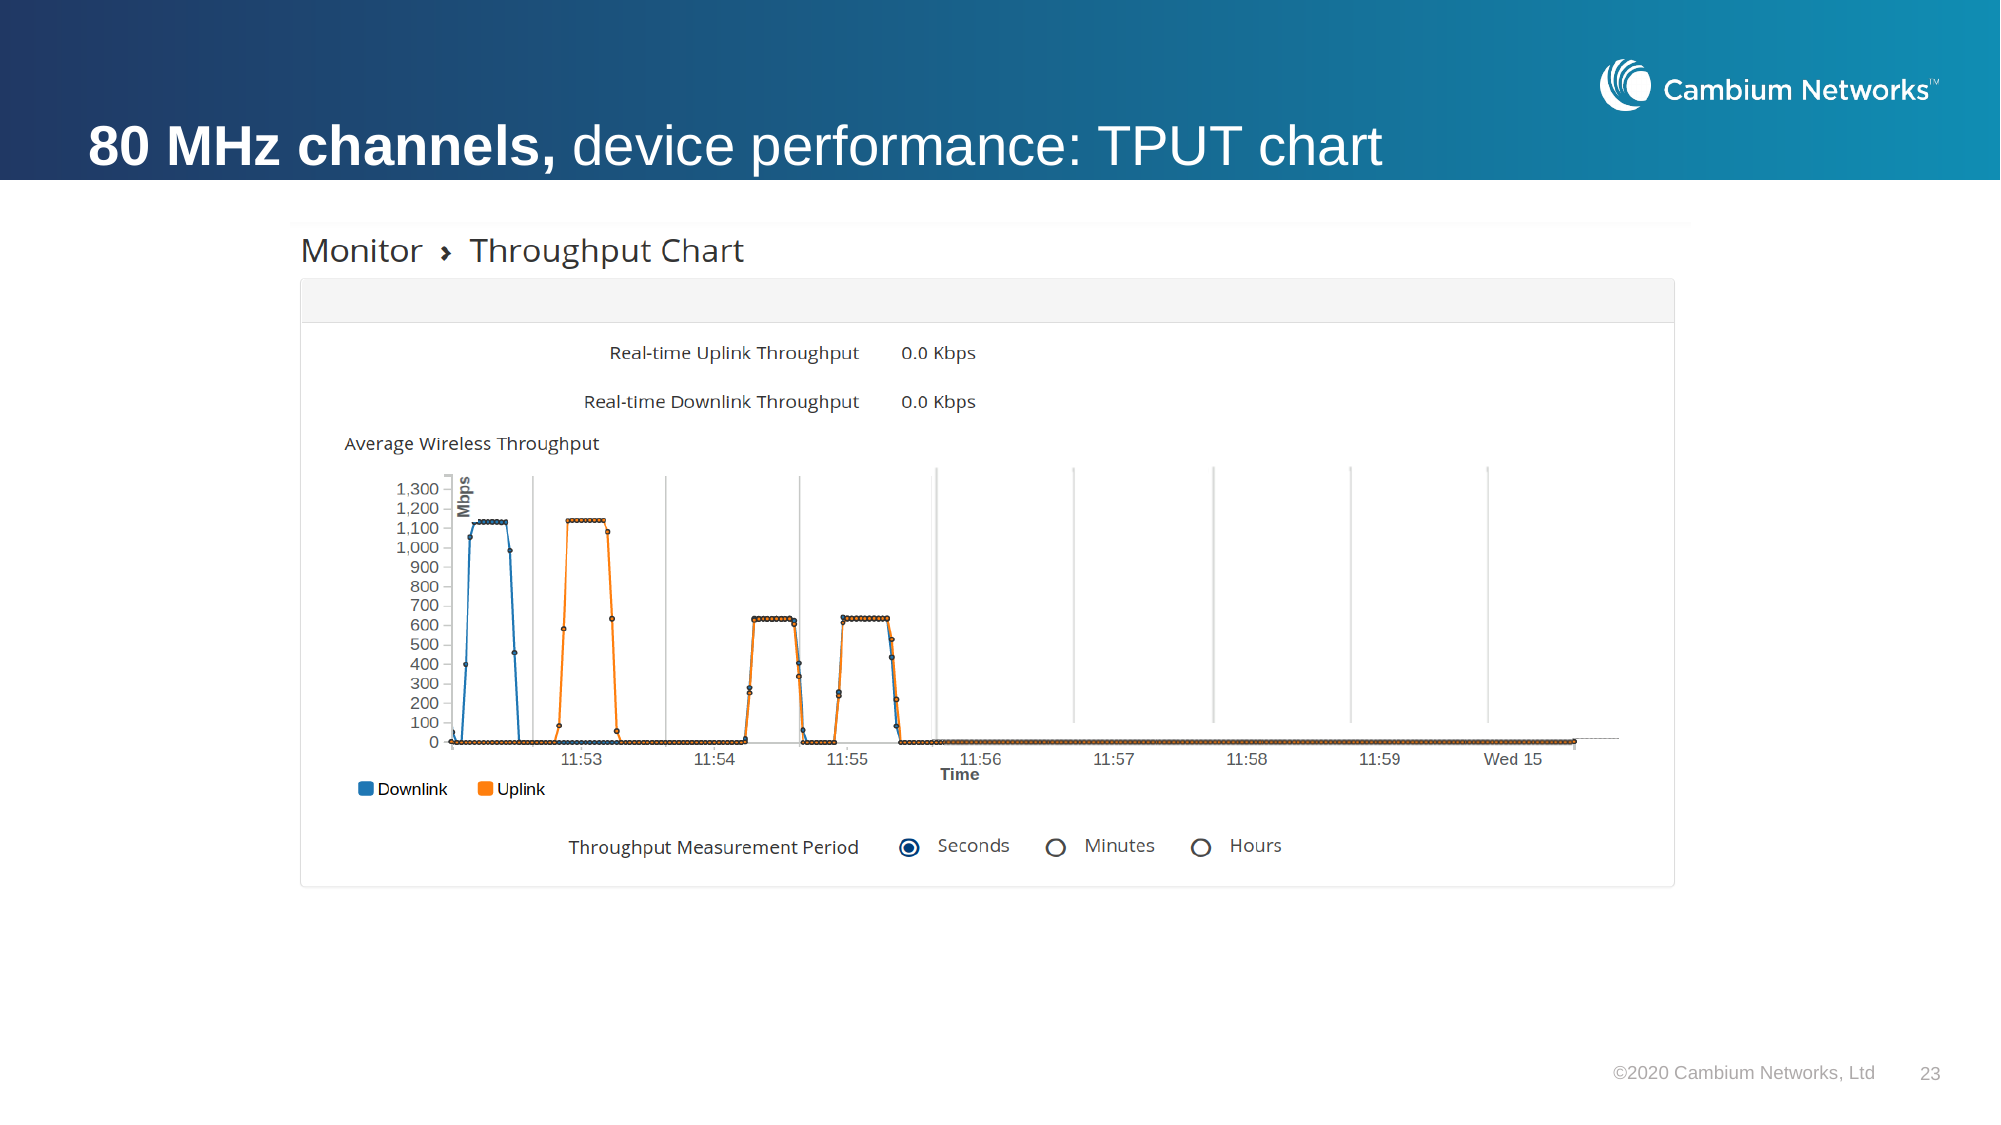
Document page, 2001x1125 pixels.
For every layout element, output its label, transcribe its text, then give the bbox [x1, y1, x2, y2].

title 80 MHz channels, device performance: TPUT chart [68, 97, 1932, 223]
title DL up to > 1.1 Gbit/s - UL up to > 1.1 Gbit/s DL + UL (bidi) up to 1.25 Gbit/s [68, 901, 1932, 1125]
picture [1600, 59, 1939, 111]
picture [290, 222, 1691, 903]
